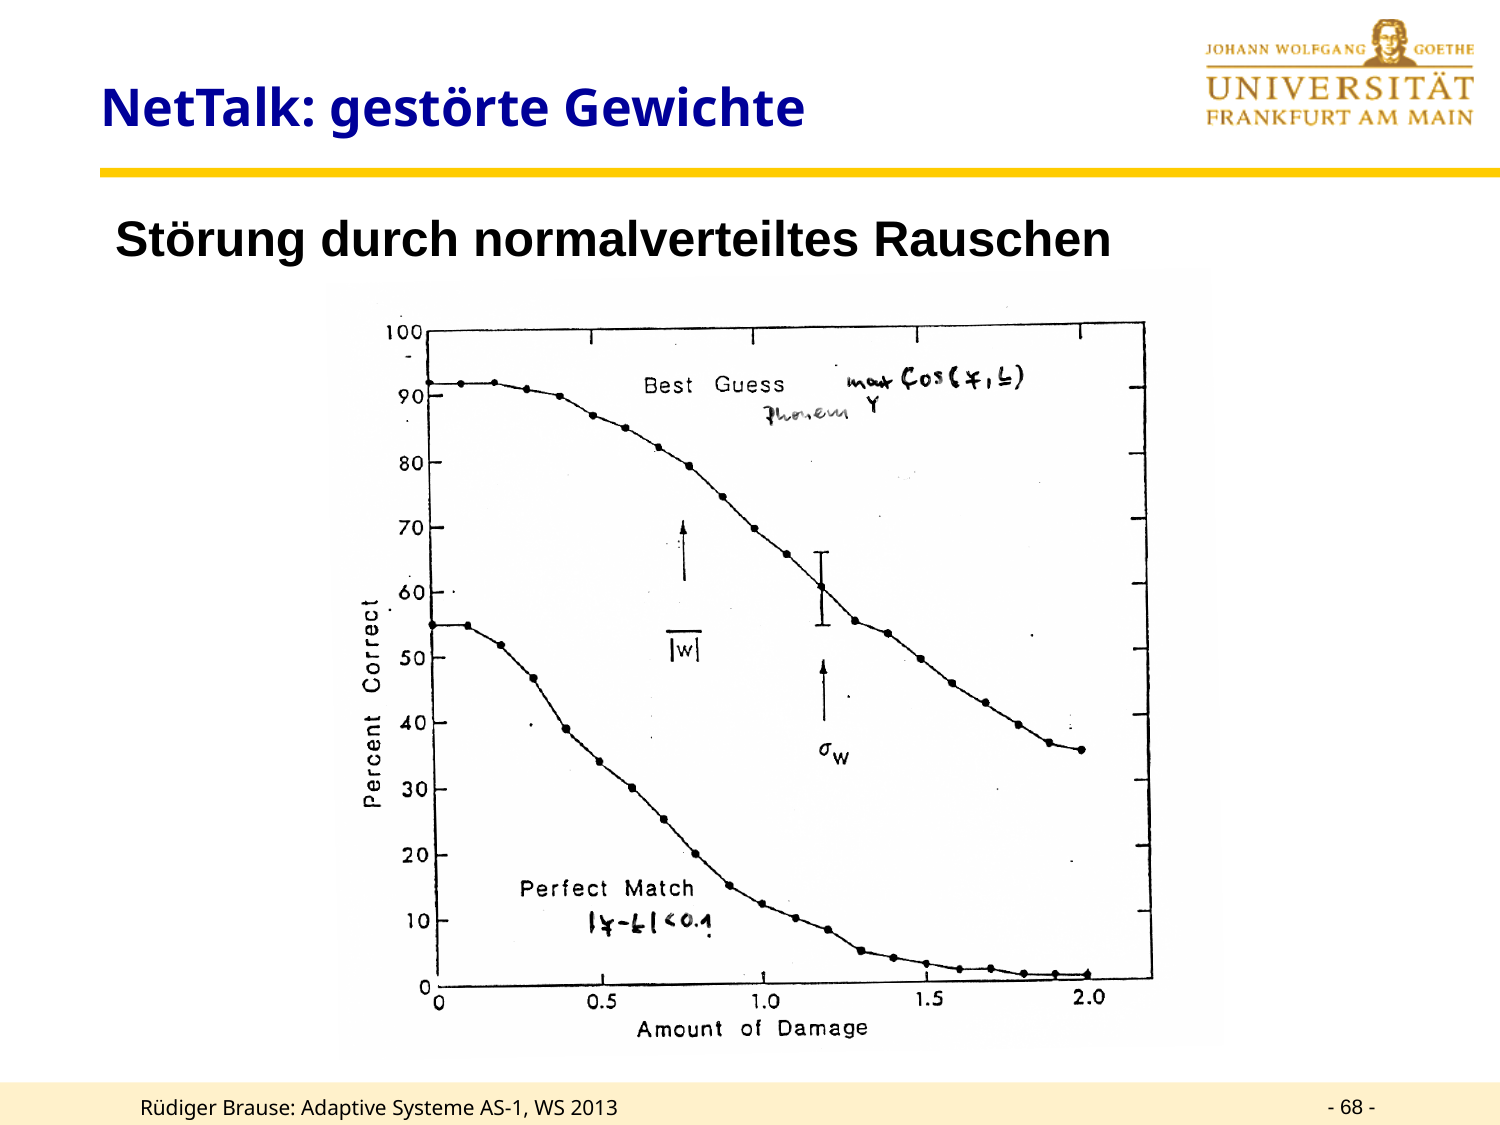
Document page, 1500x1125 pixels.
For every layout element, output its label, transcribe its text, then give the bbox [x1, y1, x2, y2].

slide_number - 68 - [1312, 1086, 1426, 1125]
title NetTalk: gestörte Gewichte [100, 66, 1187, 149]
picture [1198, 19, 1481, 136]
list Störung durch normalverteiltes Rauschen [100, 208, 1500, 288]
picture [332, 274, 1218, 1053]
footer Rüdiger Brause: Adaptive Systeme AS-1, WS 2013 [124, 1087, 938, 1125]
